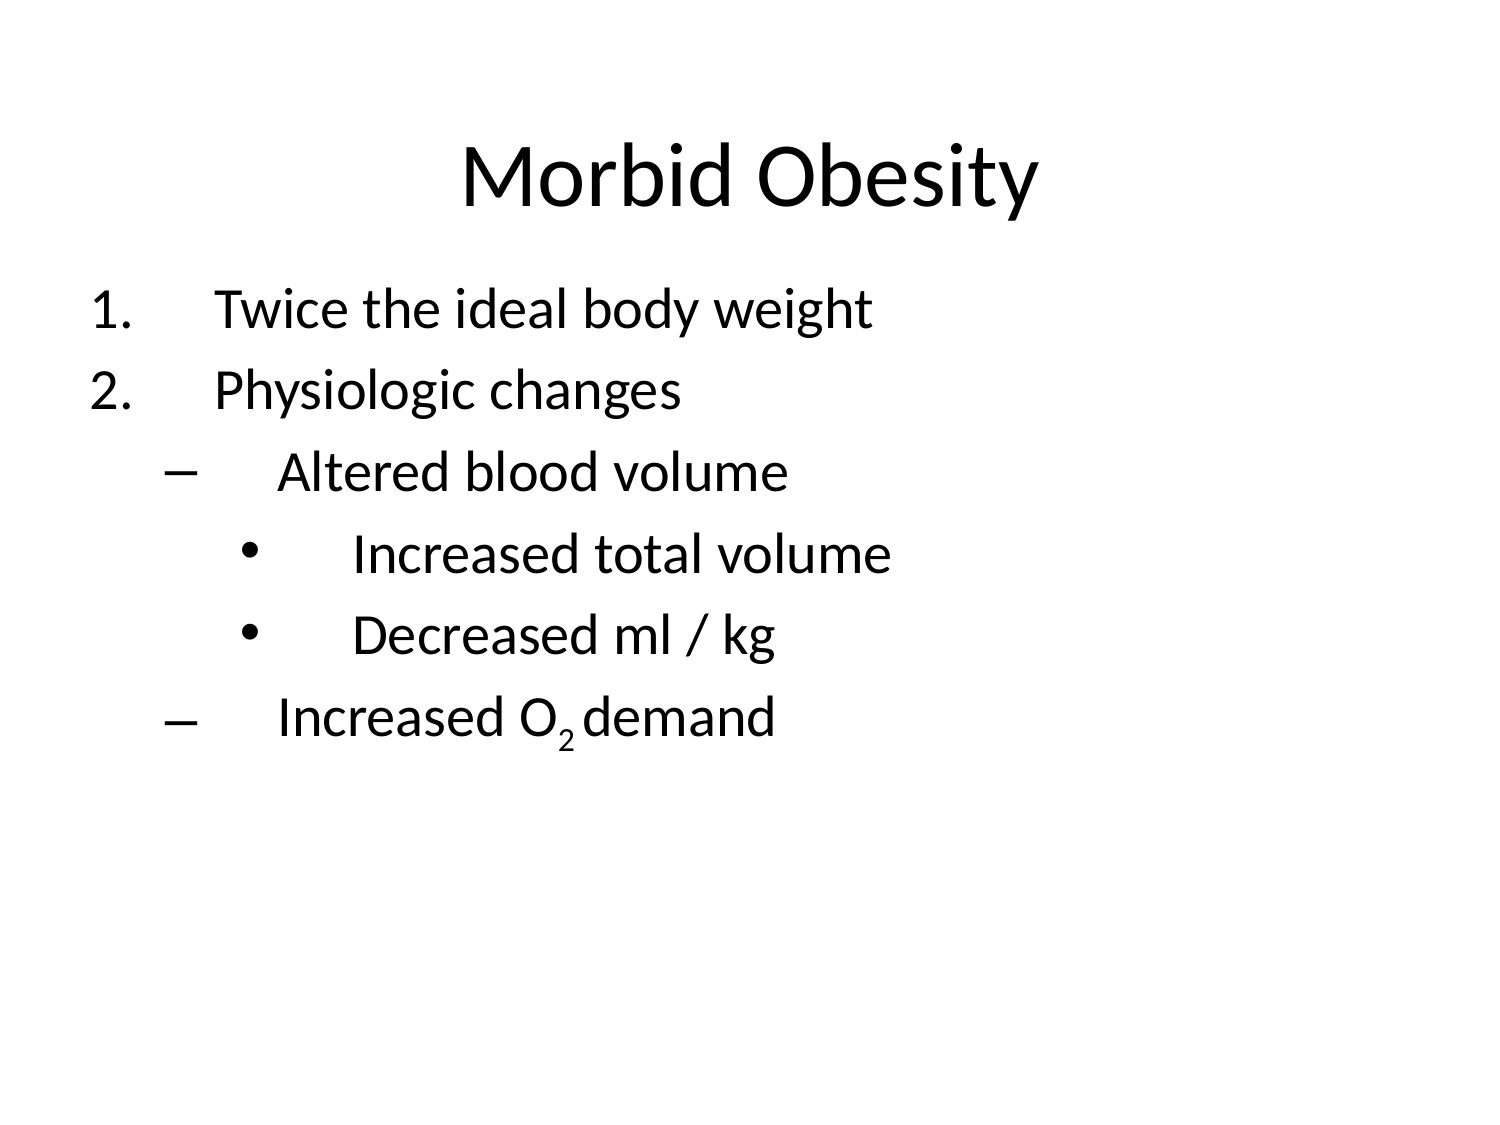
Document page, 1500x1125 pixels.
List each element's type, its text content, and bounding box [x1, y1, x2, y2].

list Twice the ideal body weight Physiologic changes Altered blood volume Increased total volume Decreased ml / kg Increased O2 demand [75, 262, 1425, 1005]
title Morbid Obesity [75, 45, 1425, 233]
